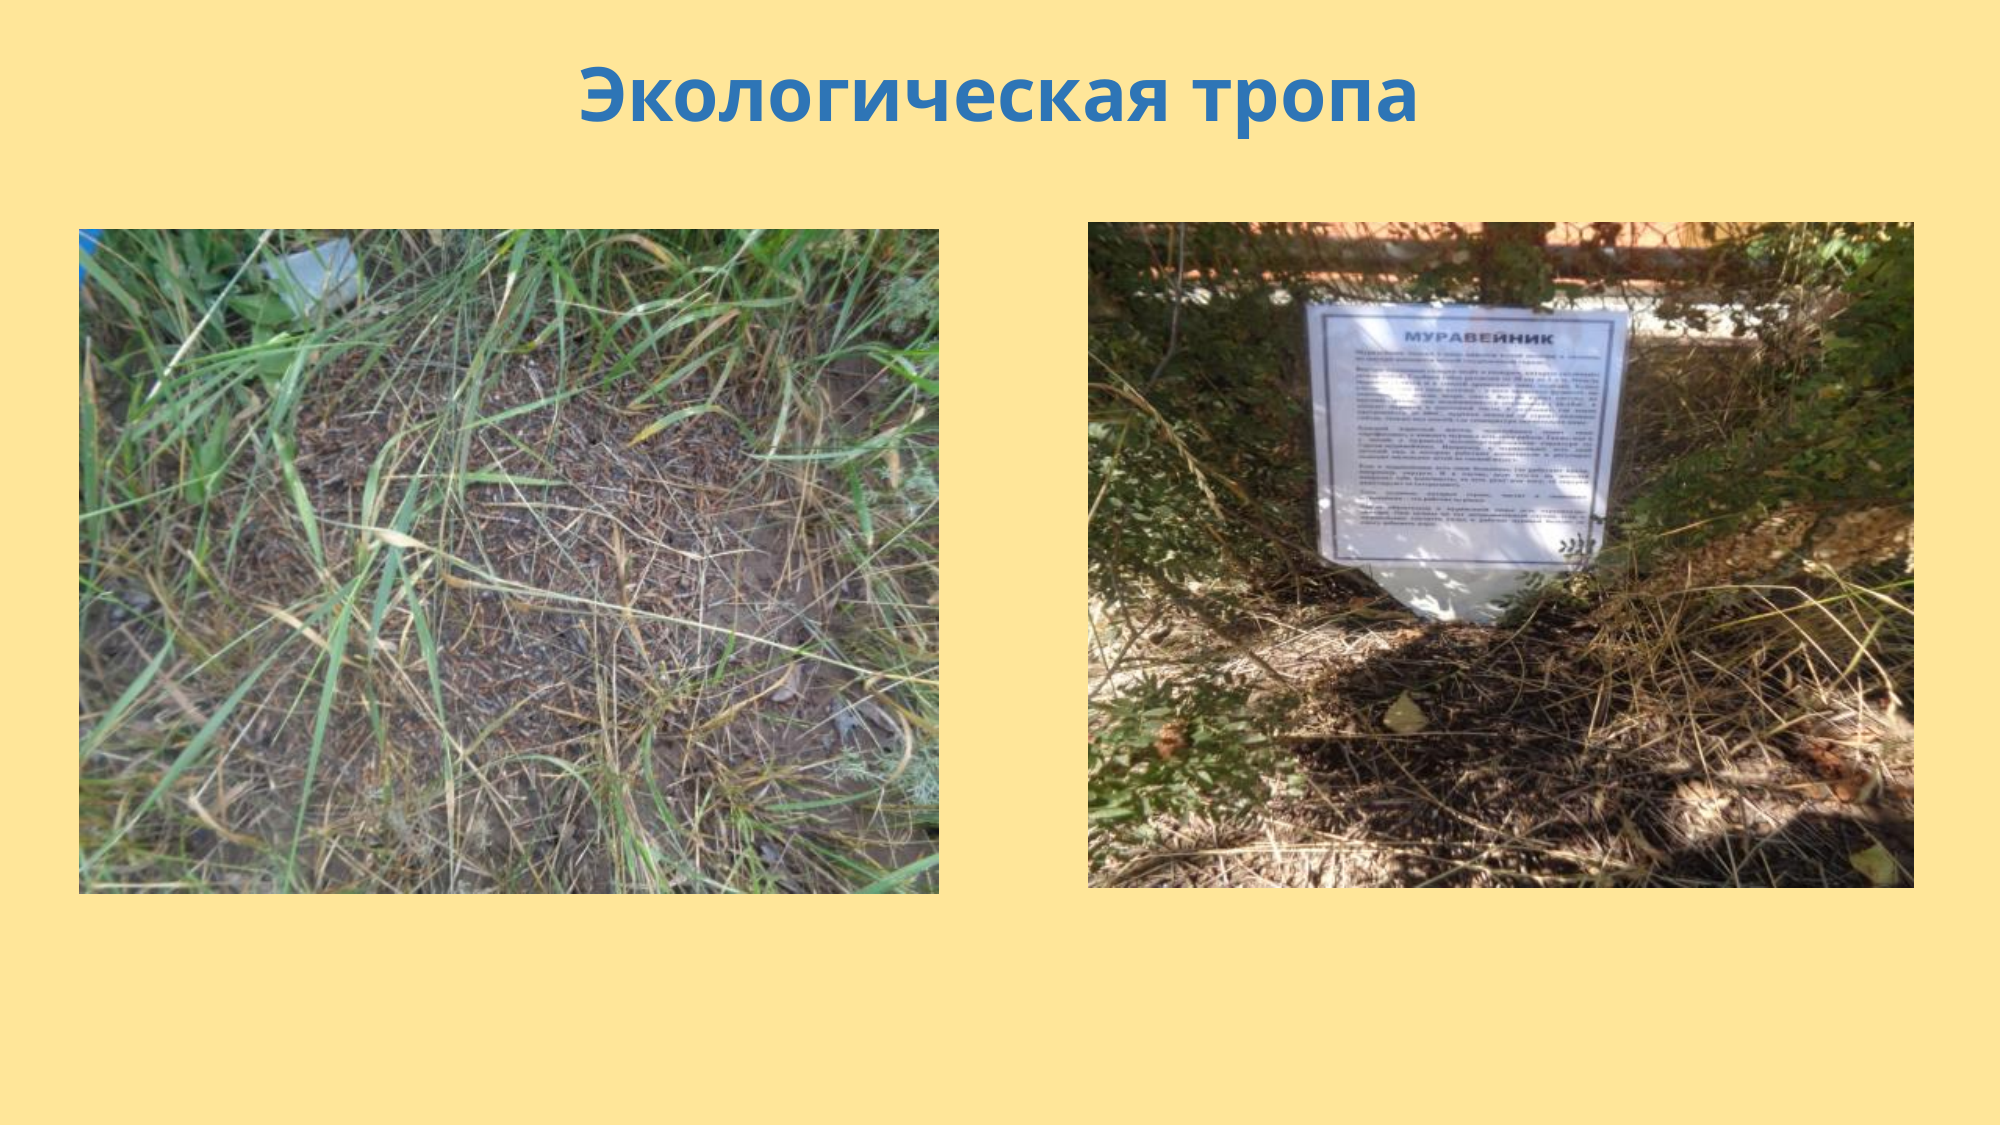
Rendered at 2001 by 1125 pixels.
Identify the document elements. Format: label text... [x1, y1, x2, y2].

picture [1088, 222, 1914, 888]
title Экологическая тропа [137, 0, 1863, 195]
picture [79, 229, 939, 894]
